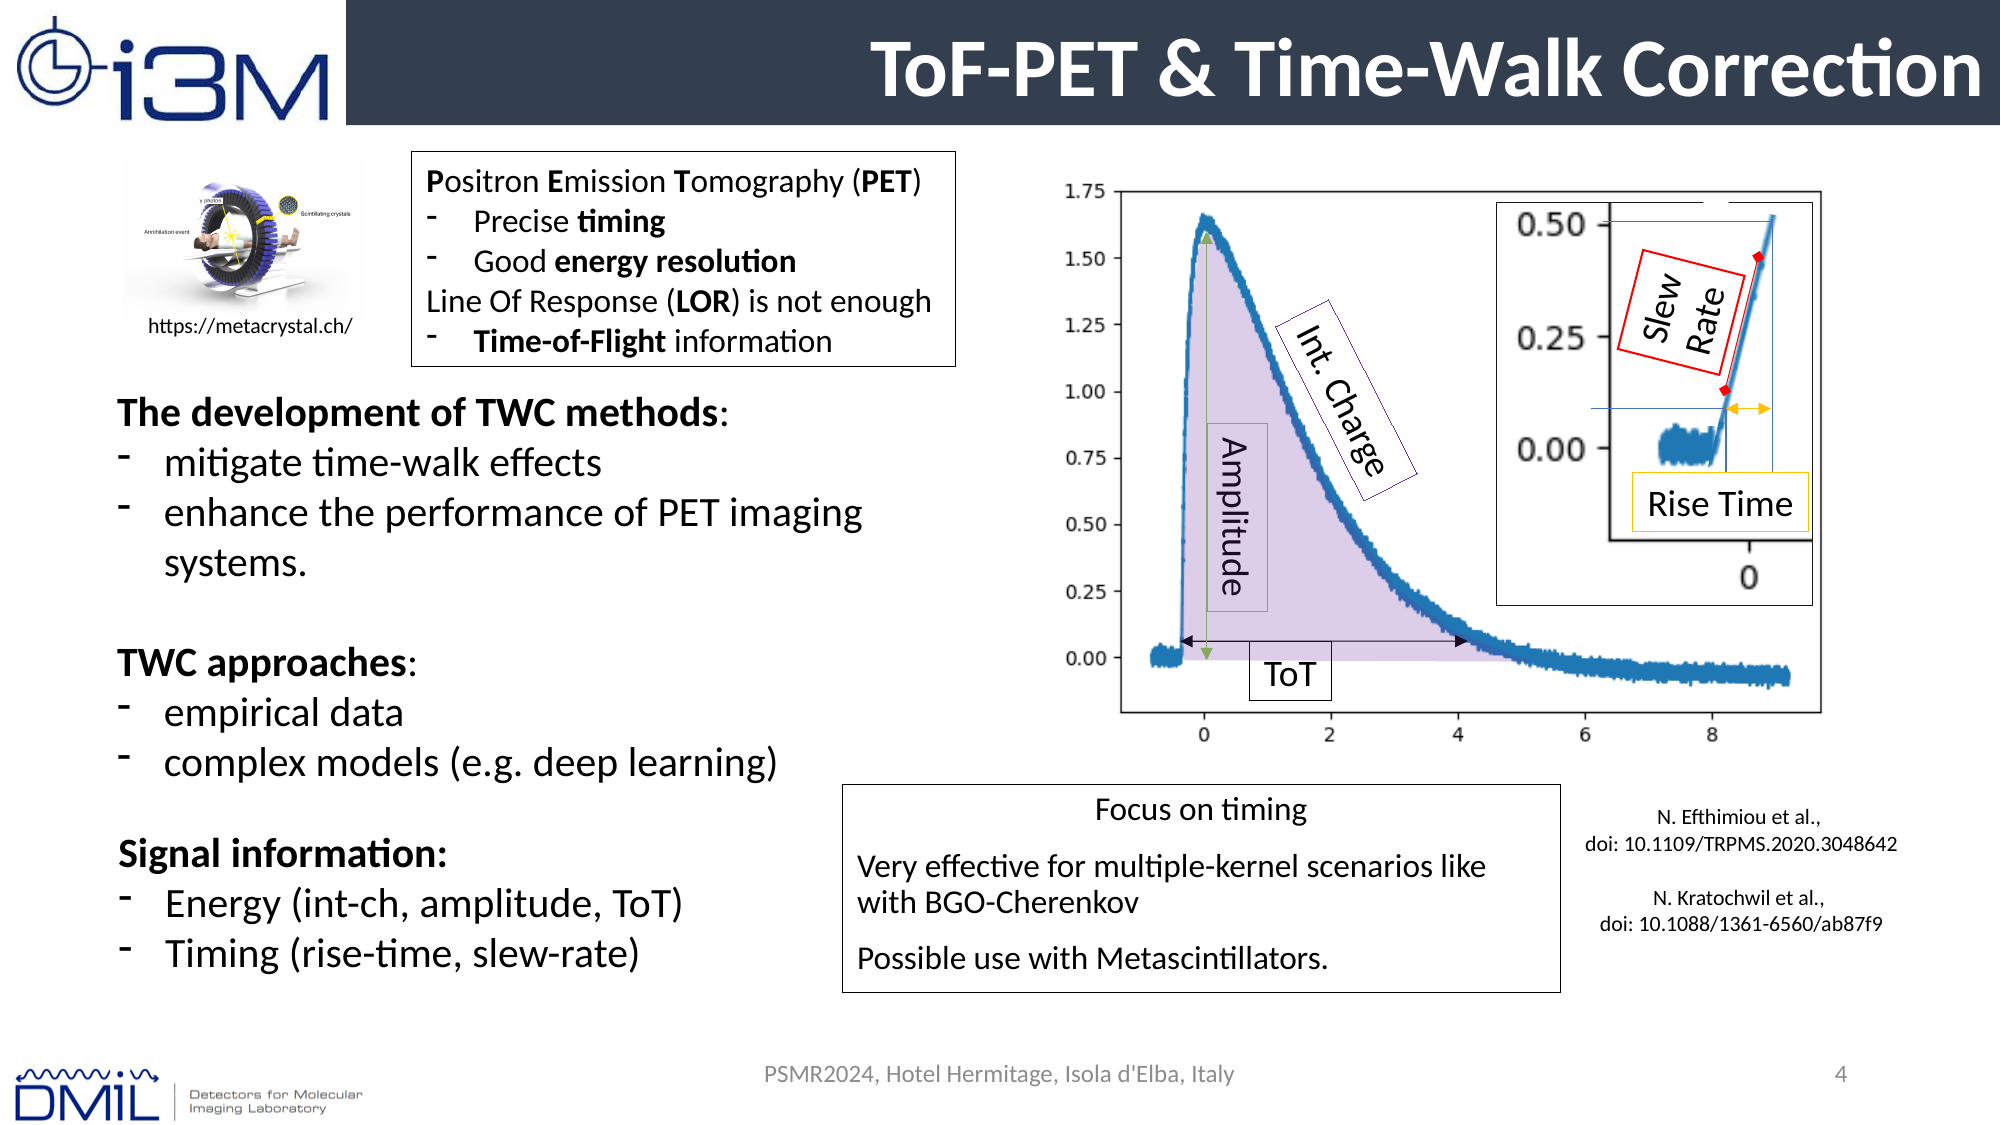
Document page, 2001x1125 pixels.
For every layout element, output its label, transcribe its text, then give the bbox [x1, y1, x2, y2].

picture [0, 1063, 375, 1125]
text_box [1496, 202, 1813, 606]
slide_number 4 [1412, 1042, 1863, 1103]
footer PSMR2024, Hotel Hermitage, Isola d'Elba, Italy [662, 1042, 1338, 1103]
text_box https://metacrystal.ch/ [133, 304, 375, 346]
text_box ToF-PET & Time-Walk Correction [346, 0, 2000, 126]
text_box The development of TWC methods: mitigate time-walk effects enhance the performance of PET imaging systems. TWC approaches: empirical data complex models (e.g. deep learning) [102, 377, 977, 793]
picture [123, 153, 365, 321]
text_box Signal information: Energy (int-ch, amplitude, ToT) Timing (rise-time, slew-rate) [103, 818, 742, 984]
text_box Focus on timing Very effective for multiple-kernel scenarios like with BGO-Cherenkov Possible use with Metascintillators. [842, 784, 1561, 993]
picture [0, 0, 346, 146]
text_box Positron Emission Tomography (PET) Precise timing Good energy resolution Line Of Response (LOR) is not enough Time-of-Flight information [411, 151, 956, 367]
text_box N. Kratochwil et al., doi: 10.1088/1361-6560/ab87f9 [1560, 876, 1923, 944]
picture [1043, 169, 1836, 751]
text_box N. Efthimiou et al., doi: 10.1109/TRPMS.2020.3048642 [1560, 795, 1923, 863]
